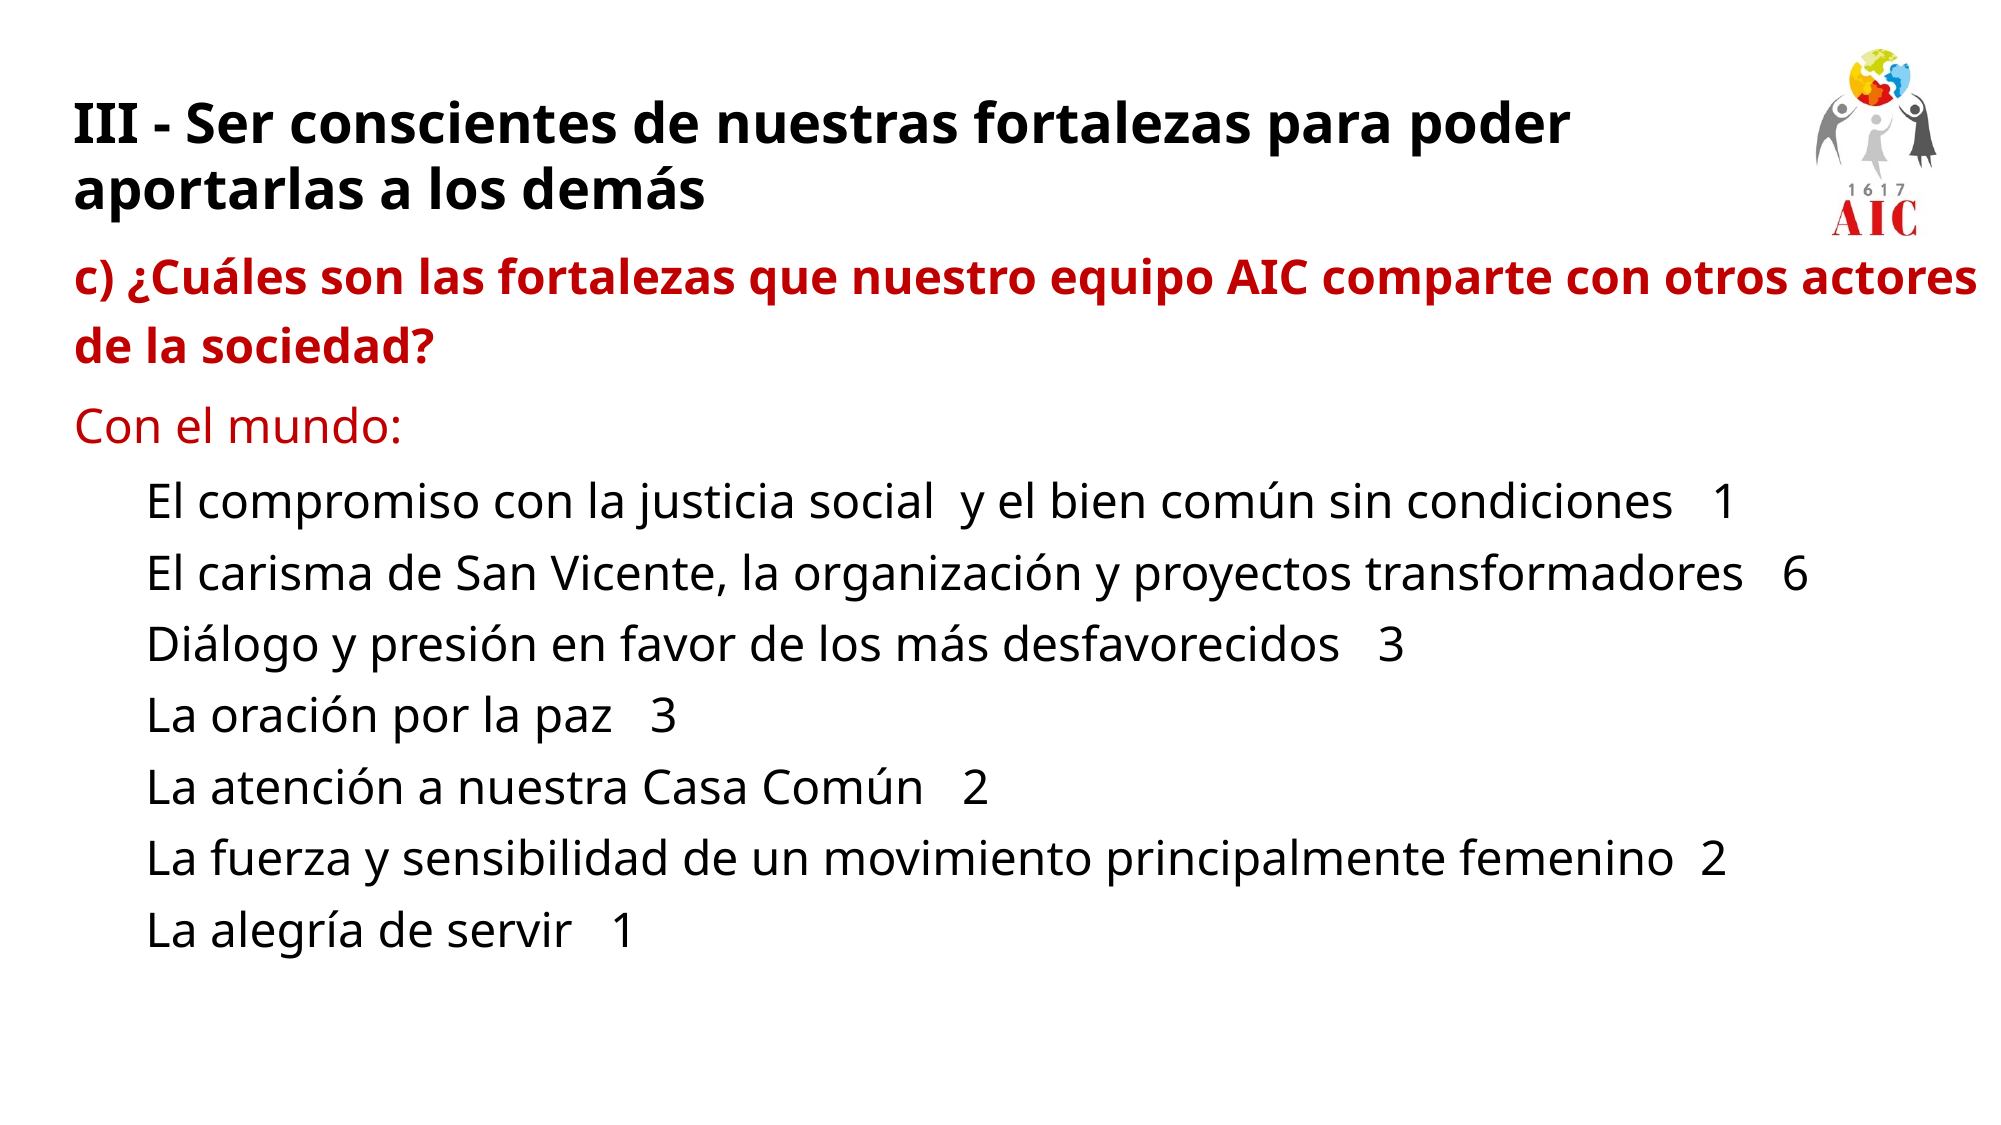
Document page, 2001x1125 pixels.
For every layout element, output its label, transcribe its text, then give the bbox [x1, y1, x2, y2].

picture [1815, 49, 1937, 236]
list III - Ser conscientes de nuestras fortalezas para poder aportarlas a los demás c) ¿Cuáles son las fortalezas que nuestro equipo AIC comparte con otros actores de la sociedad? Con el mundo: El compromiso con la justicia social y el bien común sin condiciones 1 El carisma de San Vicente, la organización y proyectos transformadores 6 Diálogo y presión en favor de los más desfavorecidos 3 La oración por la paz 3 La atención a nuestra Casa Común 2 La fuerza y sensibilidad de un movimiento principalmente femenino 2 La alegría de servir 1 [58, 88, 2000, 1045]
